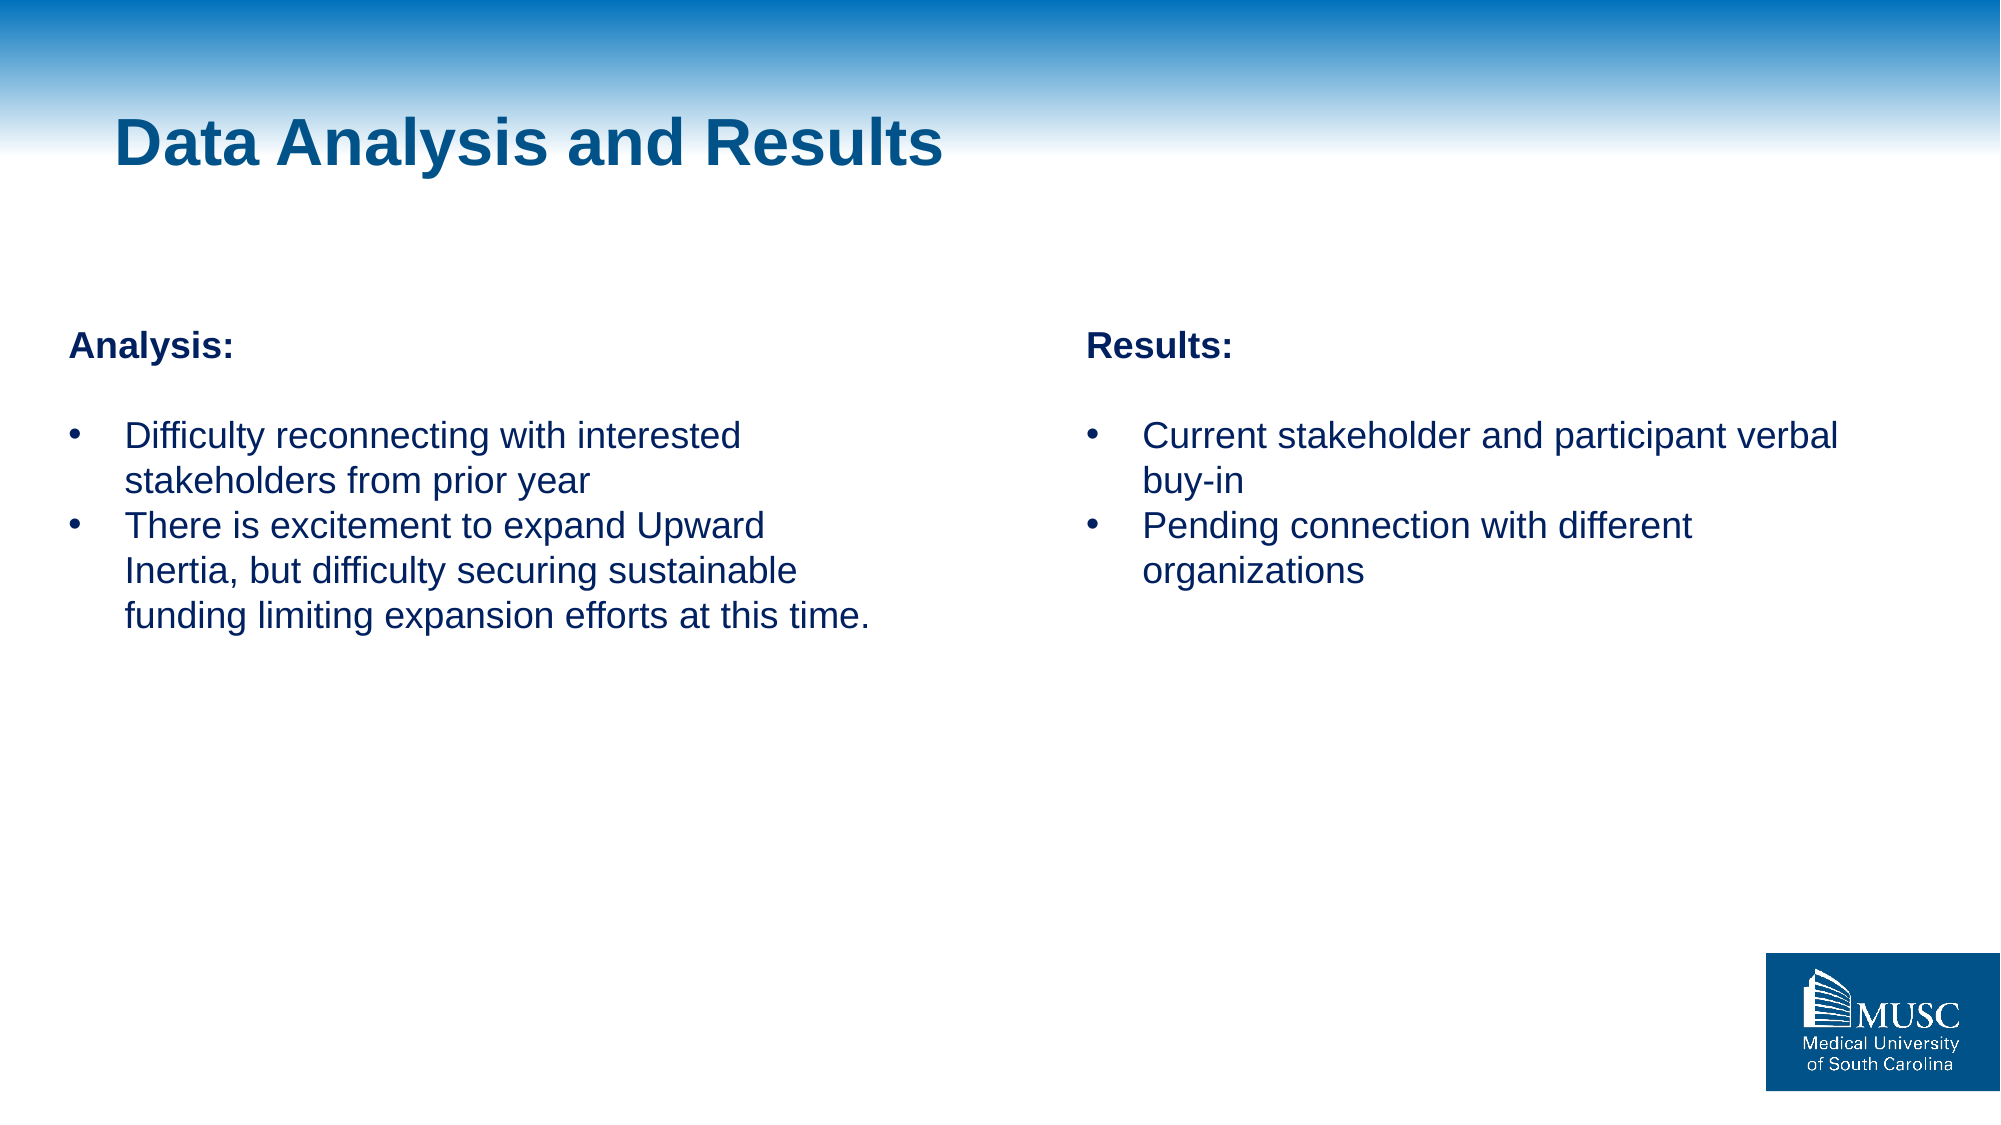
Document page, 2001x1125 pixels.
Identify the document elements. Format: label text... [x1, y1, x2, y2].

text_box Results: Current stakeholder and participant verbal buy-in Pending connection with different organizations [1071, 313, 1900, 644]
title Data Analysis and Results [99, 45, 1900, 233]
text_box Analysis: Difficulty reconnecting with interested stakeholders from prior year There is excitement to expand Upward Inertia, but difficulty securing sustainable funding limiting expansion efforts at this time. [53, 313, 903, 644]
picture [1773, 949, 1988, 1100]
